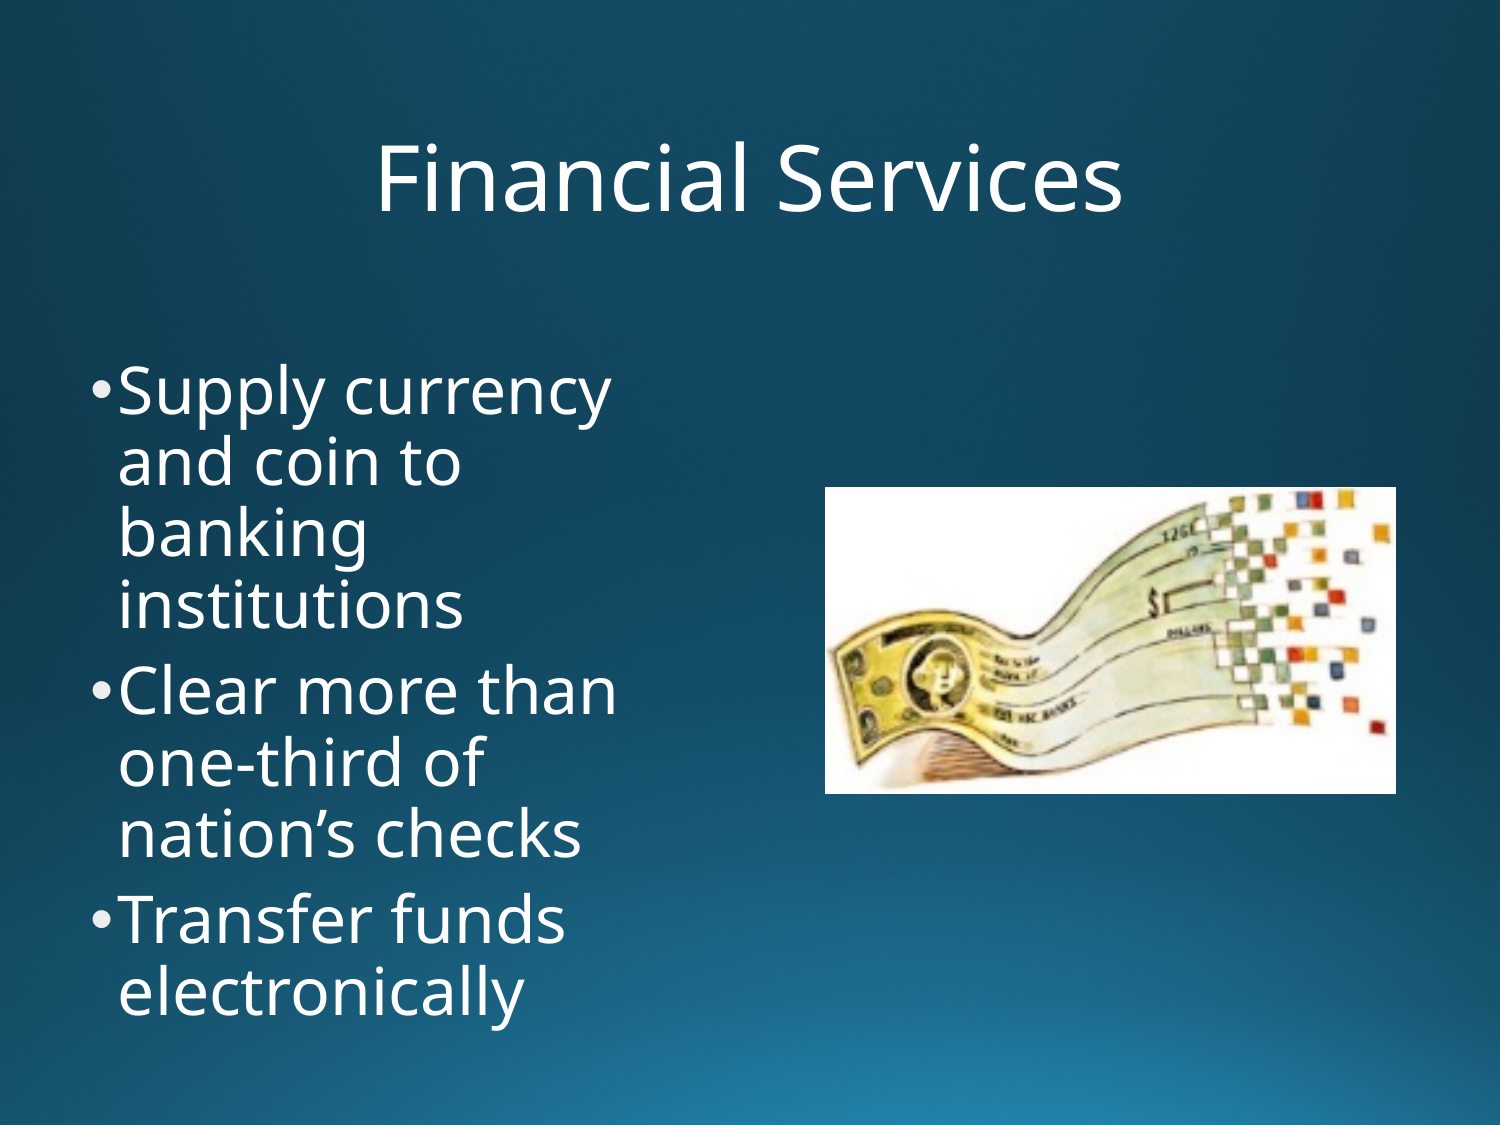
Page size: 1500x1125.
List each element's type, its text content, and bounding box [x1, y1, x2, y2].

picture [0, 0, 1500, 1125]
title Financial Services [75, 87, 1425, 275]
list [824, 487, 1396, 794]
list Supply currency and coin to banking institutions Clear more than one-third of nation’s checks Transfer funds electronically [75, 350, 725, 1038]
